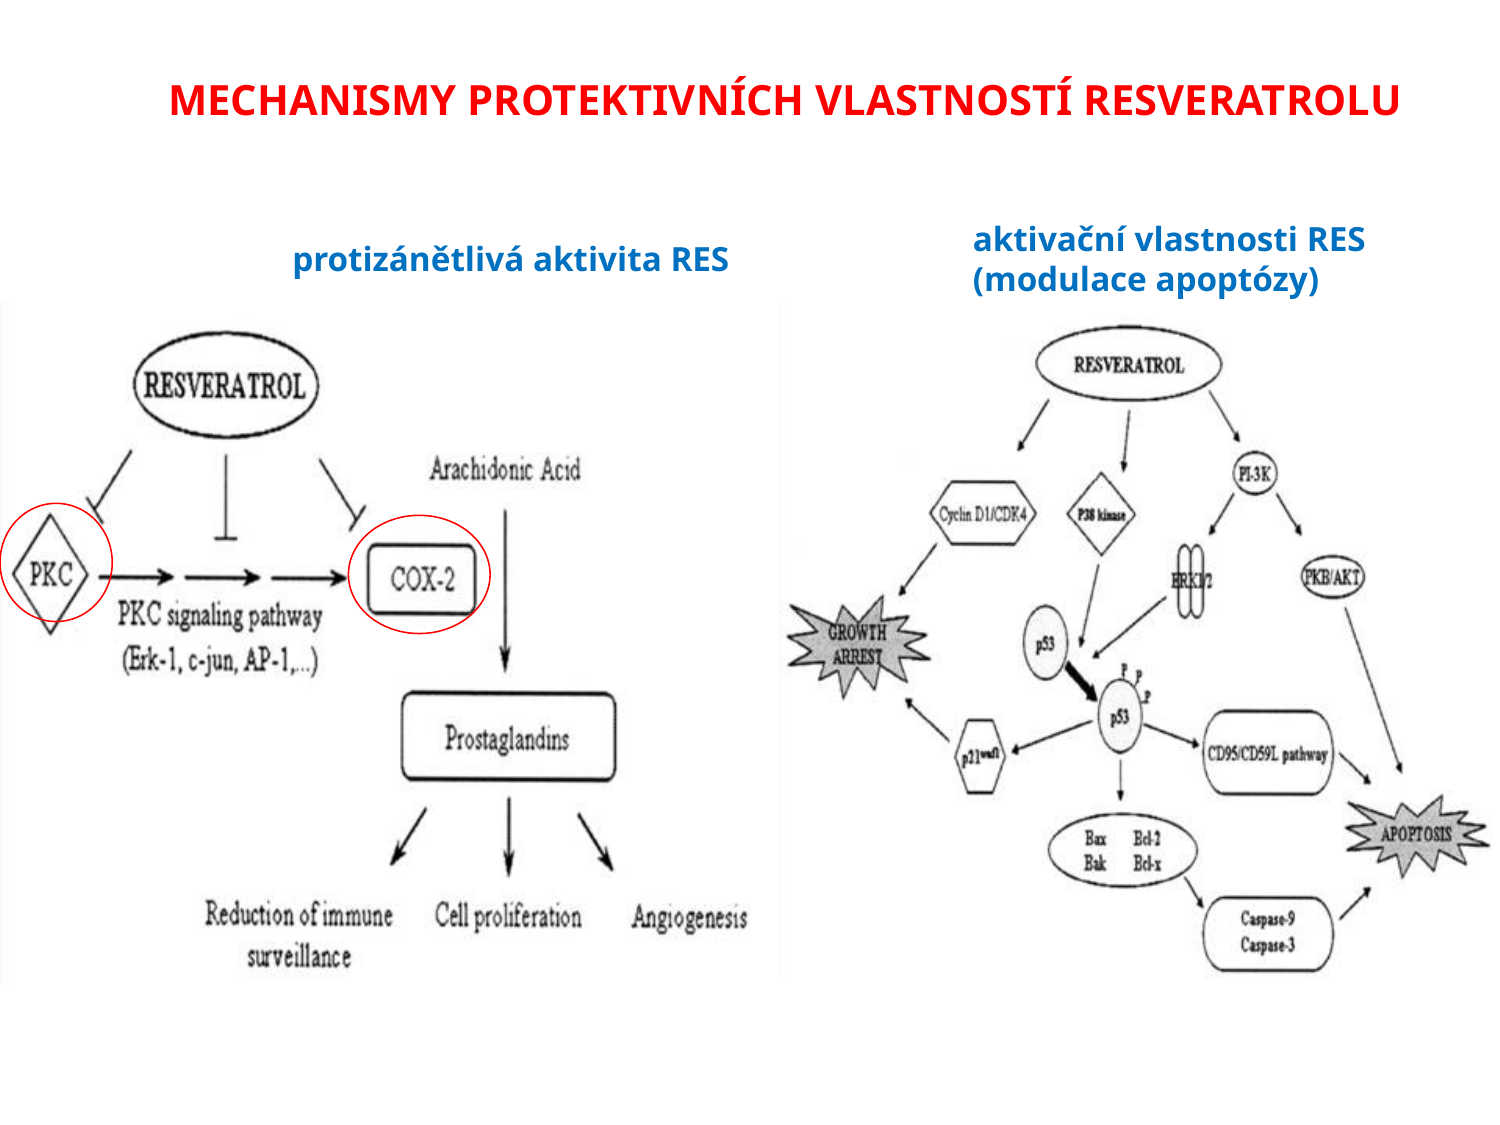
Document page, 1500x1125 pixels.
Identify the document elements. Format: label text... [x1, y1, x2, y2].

text_box aktivační vlastnosti RES (modulace apoptózy) [958, 211, 1381, 300]
picture [779, 302, 1500, 980]
text_box protizánětlivá aktivita RES [277, 231, 746, 286]
text_box MECHANISMY PROTEKTIVNÍCH VLASTNOSTÍ RESVERATROLU [114, 66, 1456, 132]
picture [0, 302, 762, 985]
